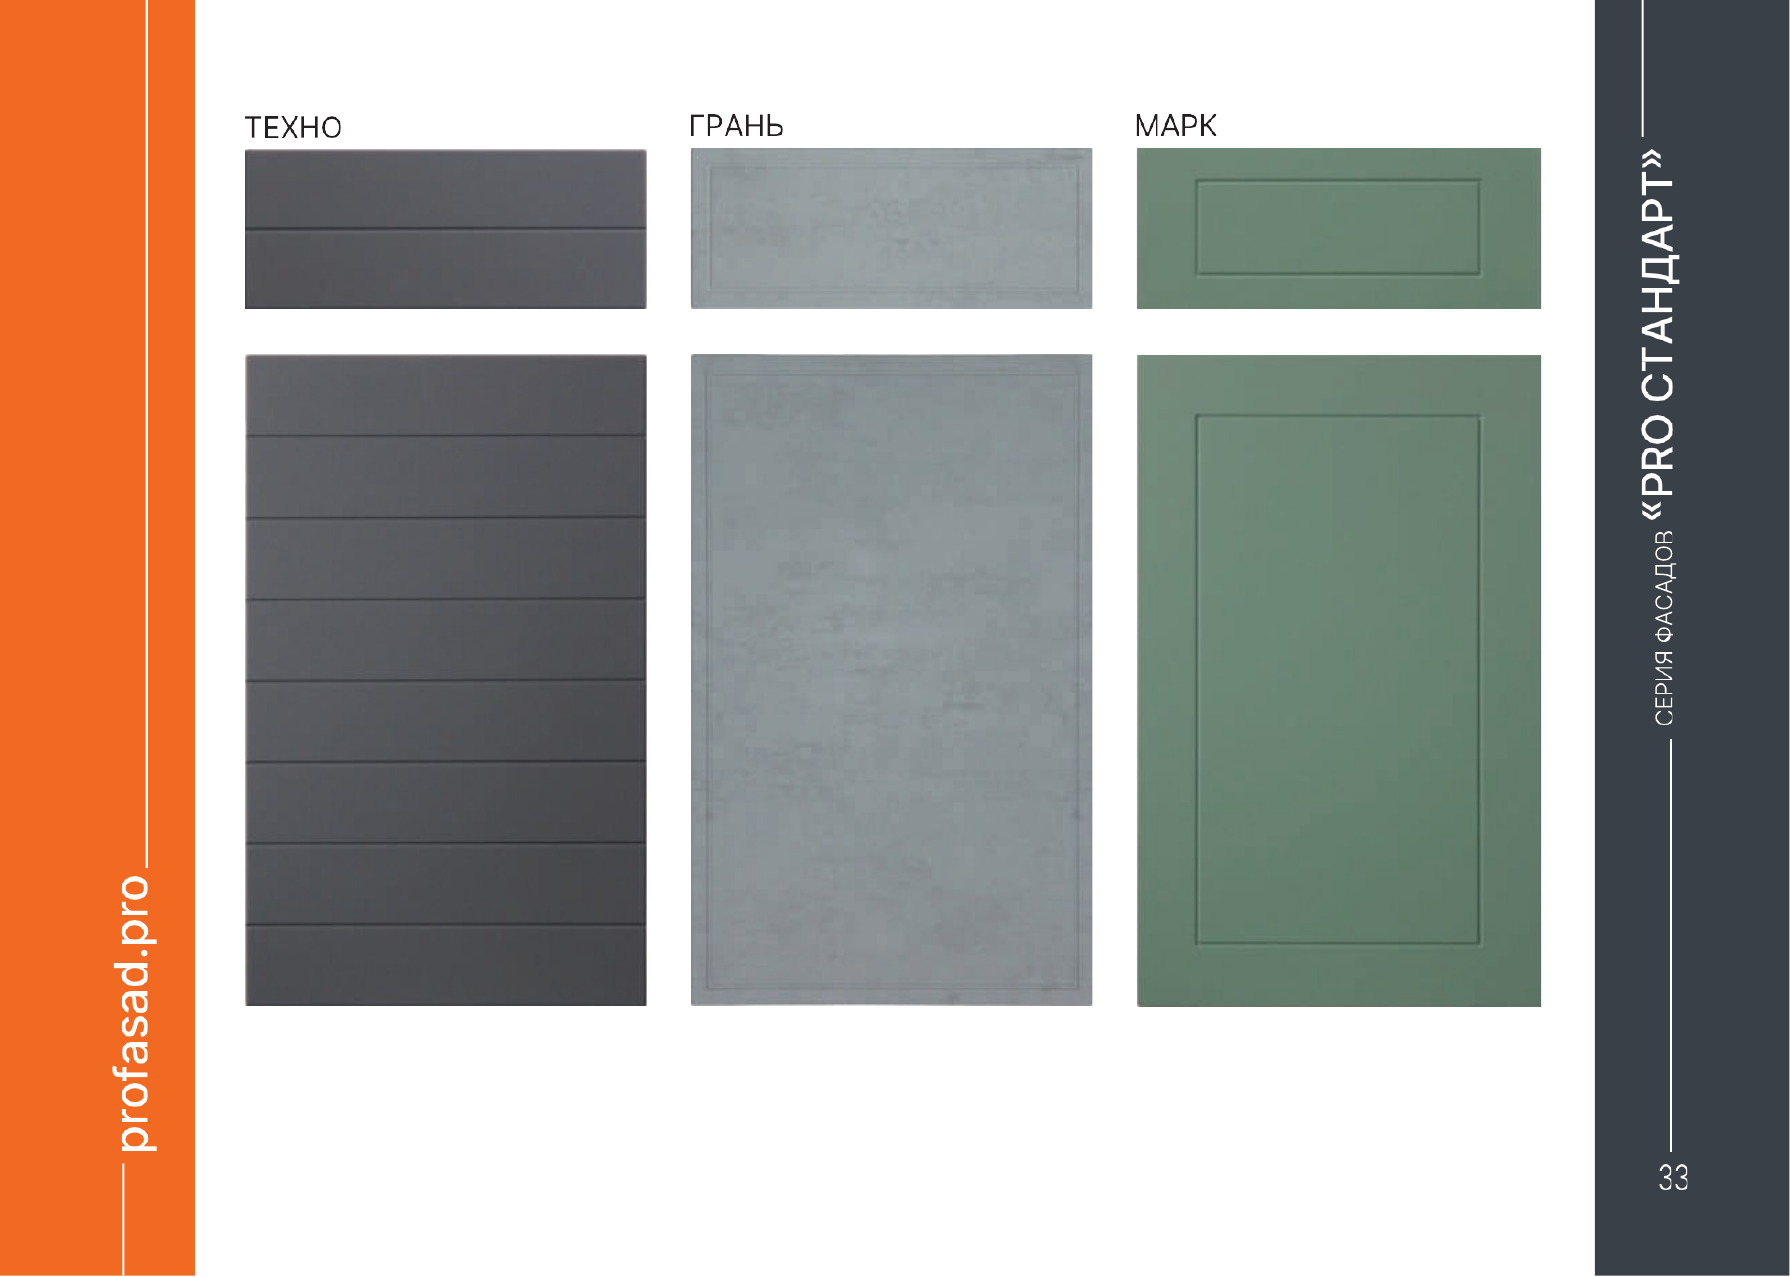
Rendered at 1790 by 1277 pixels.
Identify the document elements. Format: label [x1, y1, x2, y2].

text_box [1655, 651, 1673, 726]
text_box [245, 354, 647, 1006]
text_box [1641, 171, 1680, 401]
text_box [1136, 114, 1180, 137]
text_box [690, 148, 1093, 309]
text_box [1642, 149, 1661, 168]
text_box [1594, 0, 1790, 1276]
text_box [1659, 1164, 1688, 1190]
text_box [1641, 415, 1673, 520]
text_box [245, 149, 647, 309]
text_box [1654, 531, 1677, 643]
text_box [0, 0, 196, 1276]
text_box [244, 115, 342, 139]
text_box [1136, 355, 1542, 1007]
table_cell [1651, 533, 1680, 651]
text_box [691, 354, 1093, 1006]
text_box [1182, 114, 1217, 137]
text_box [1136, 148, 1542, 309]
text_box [690, 114, 783, 137]
